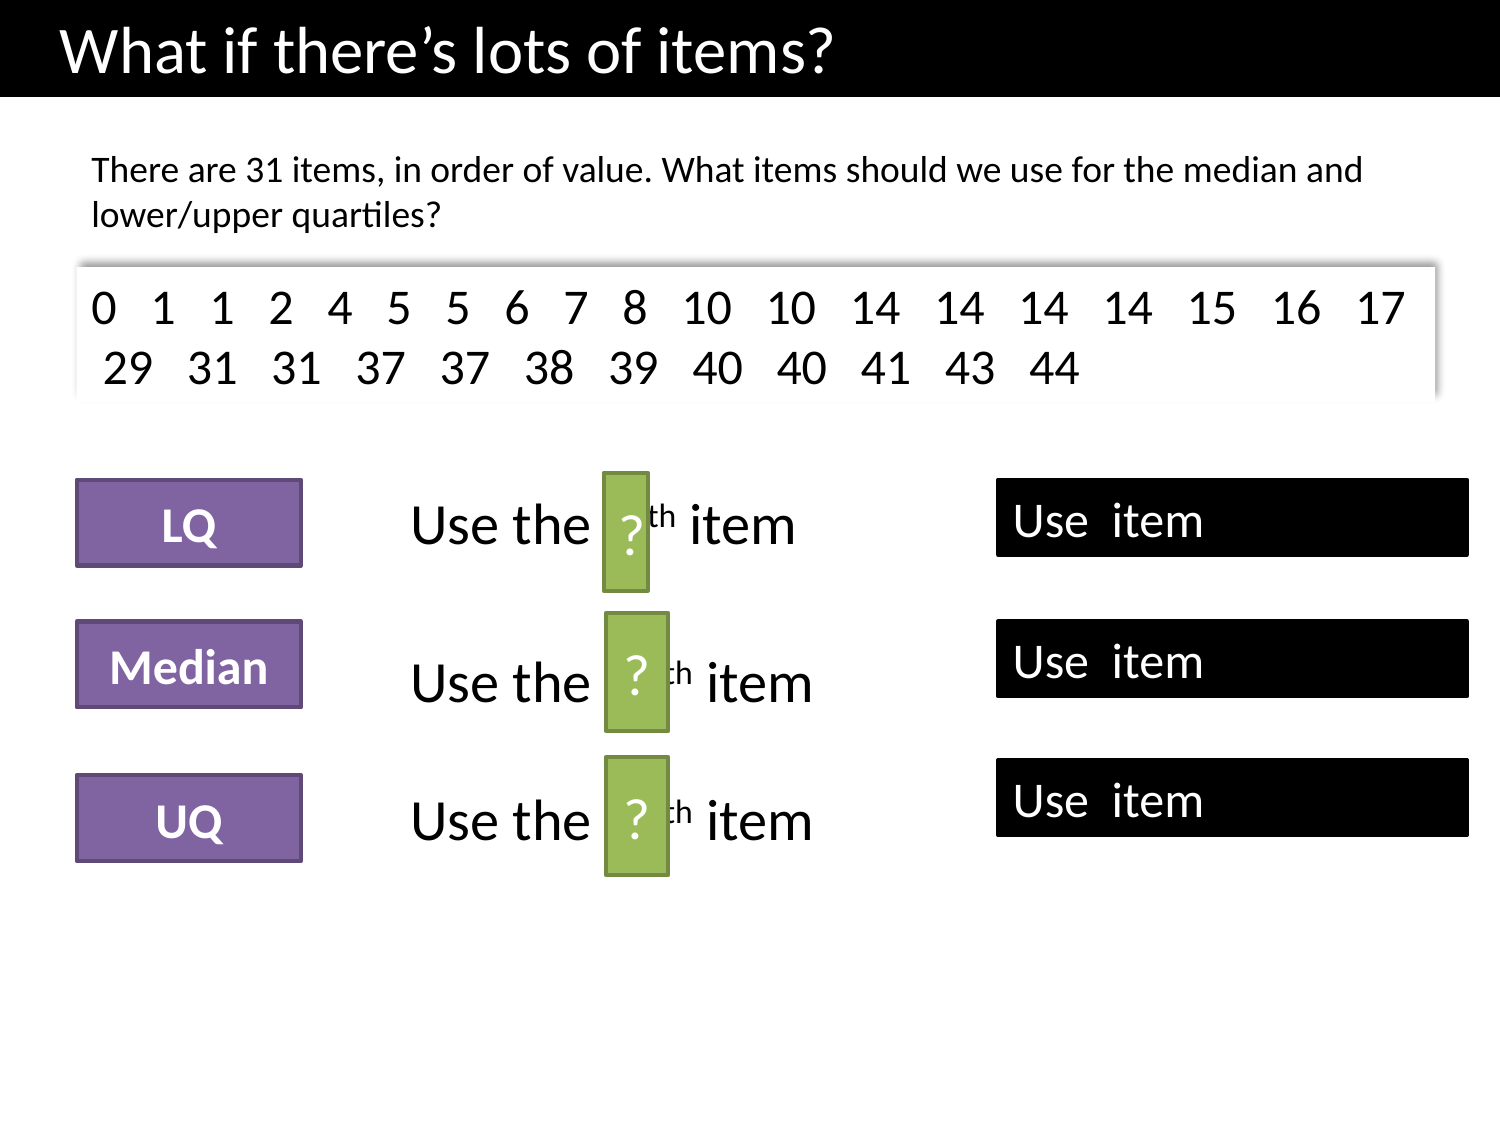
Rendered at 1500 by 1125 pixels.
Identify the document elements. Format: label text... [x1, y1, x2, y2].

text_box Use the 16th item [670, 636, 861, 722]
text_box LQ [75, 478, 303, 568]
text_box ? [602, 471, 650, 593]
text_box Use the 8 th item [650, 479, 861, 564]
text_box What if there’s lots of items? [0, 0, 1500, 97]
text_box ? [604, 755, 670, 877]
text_box Use the 16th item [395, 636, 604, 722]
text_box 0 1 1 2 4 5 5 6 7 8 10 10 14 14 14 14 15 16 17 29 31 31 37 37 38 39 40 40 41 43 44 [76, 267, 1436, 402]
text_box There are 31 items, in order of value. What items should we use for the median and lower/upper quartiles? [76, 137, 1400, 242]
text_box Use the 8 th item [395, 479, 602, 564]
text_box Median [75, 619, 303, 709]
text_box ? [604, 611, 670, 733]
text_box Use the 24th item [670, 775, 861, 860]
text_box Use the 24th item [395, 775, 604, 860]
text_box UQ [75, 773, 303, 863]
